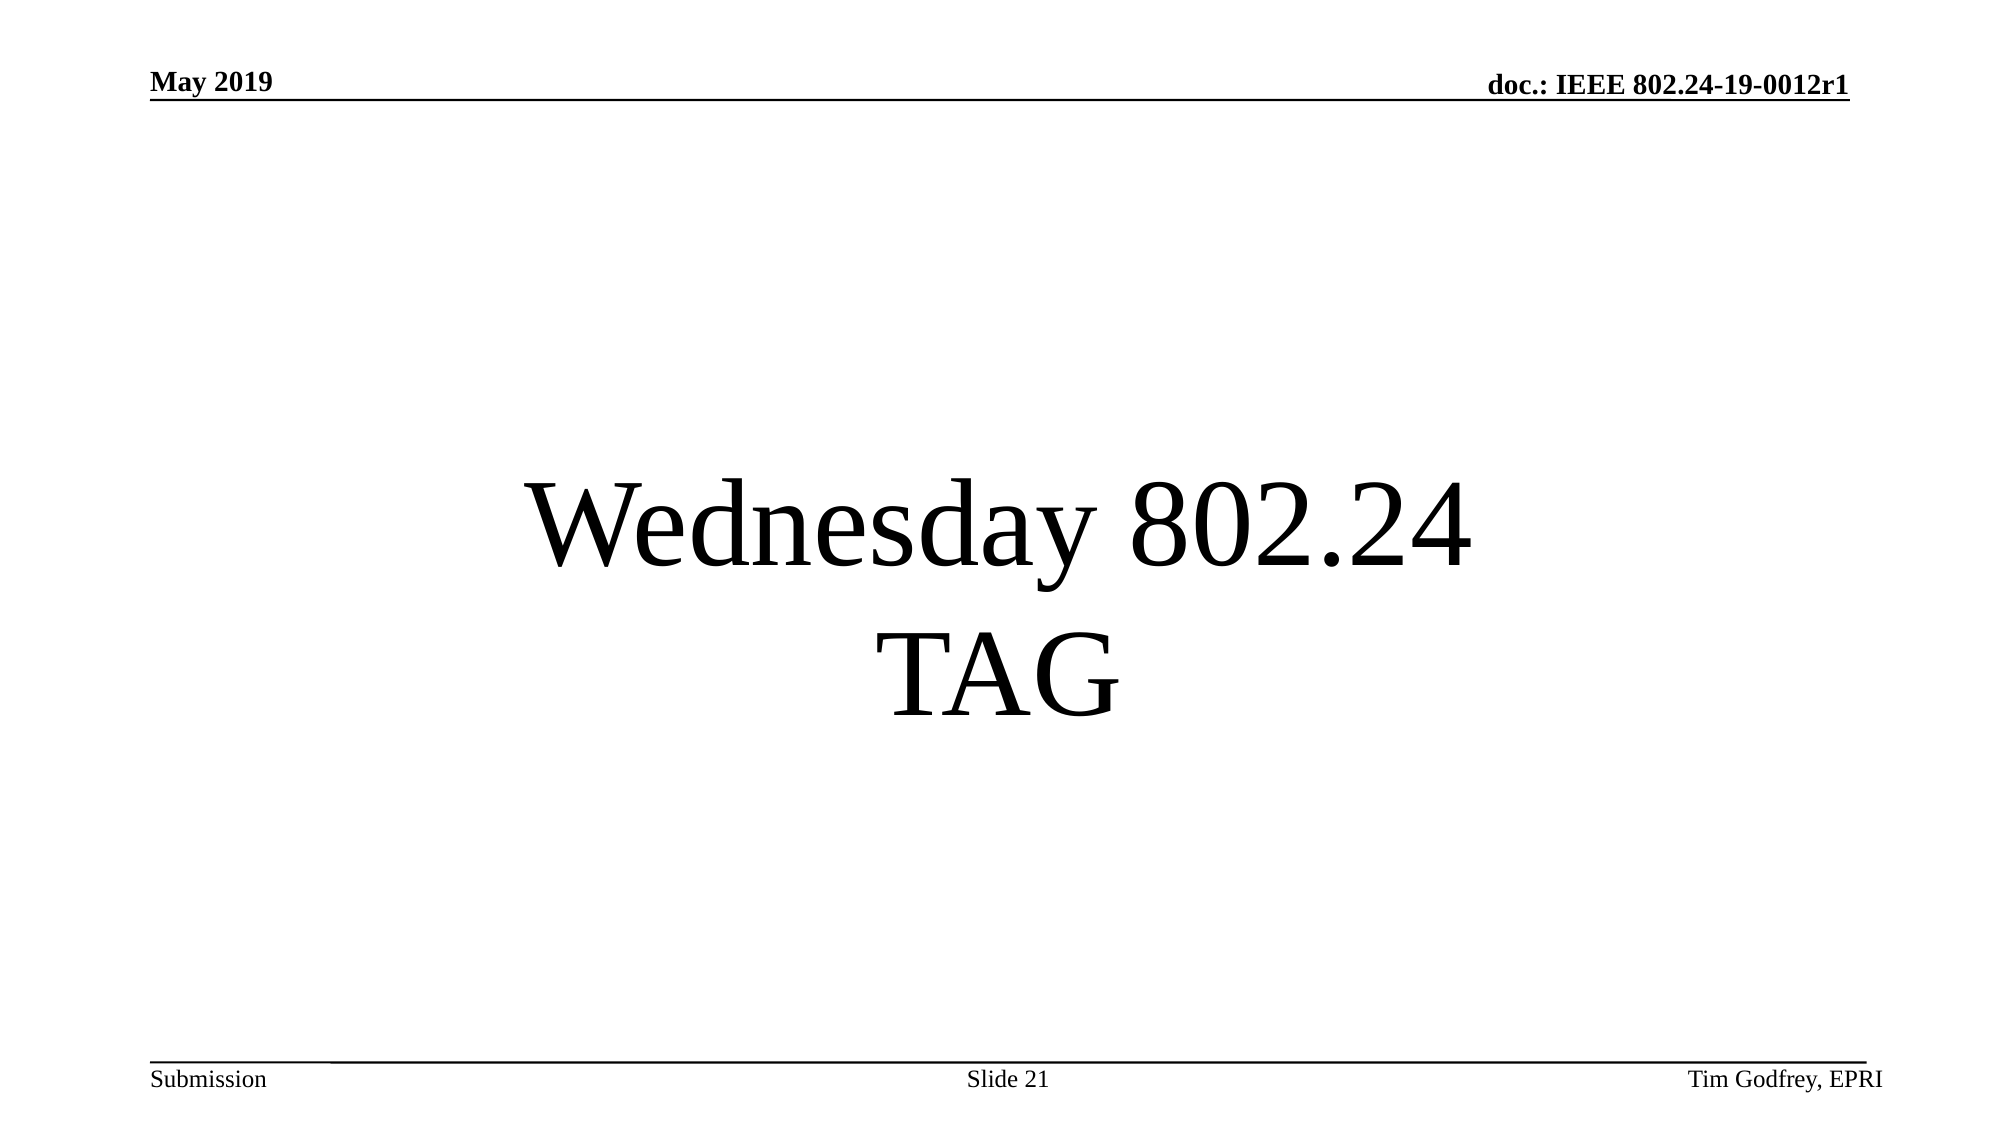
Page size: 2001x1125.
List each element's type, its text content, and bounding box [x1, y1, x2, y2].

footer Tim Godfrey, EPRI [1200, 1062, 1884, 1093]
title Wednesday 802.24 TAG [136, 280, 1862, 749]
slide_number Slide 21 [966, 1062, 1051, 1093]
